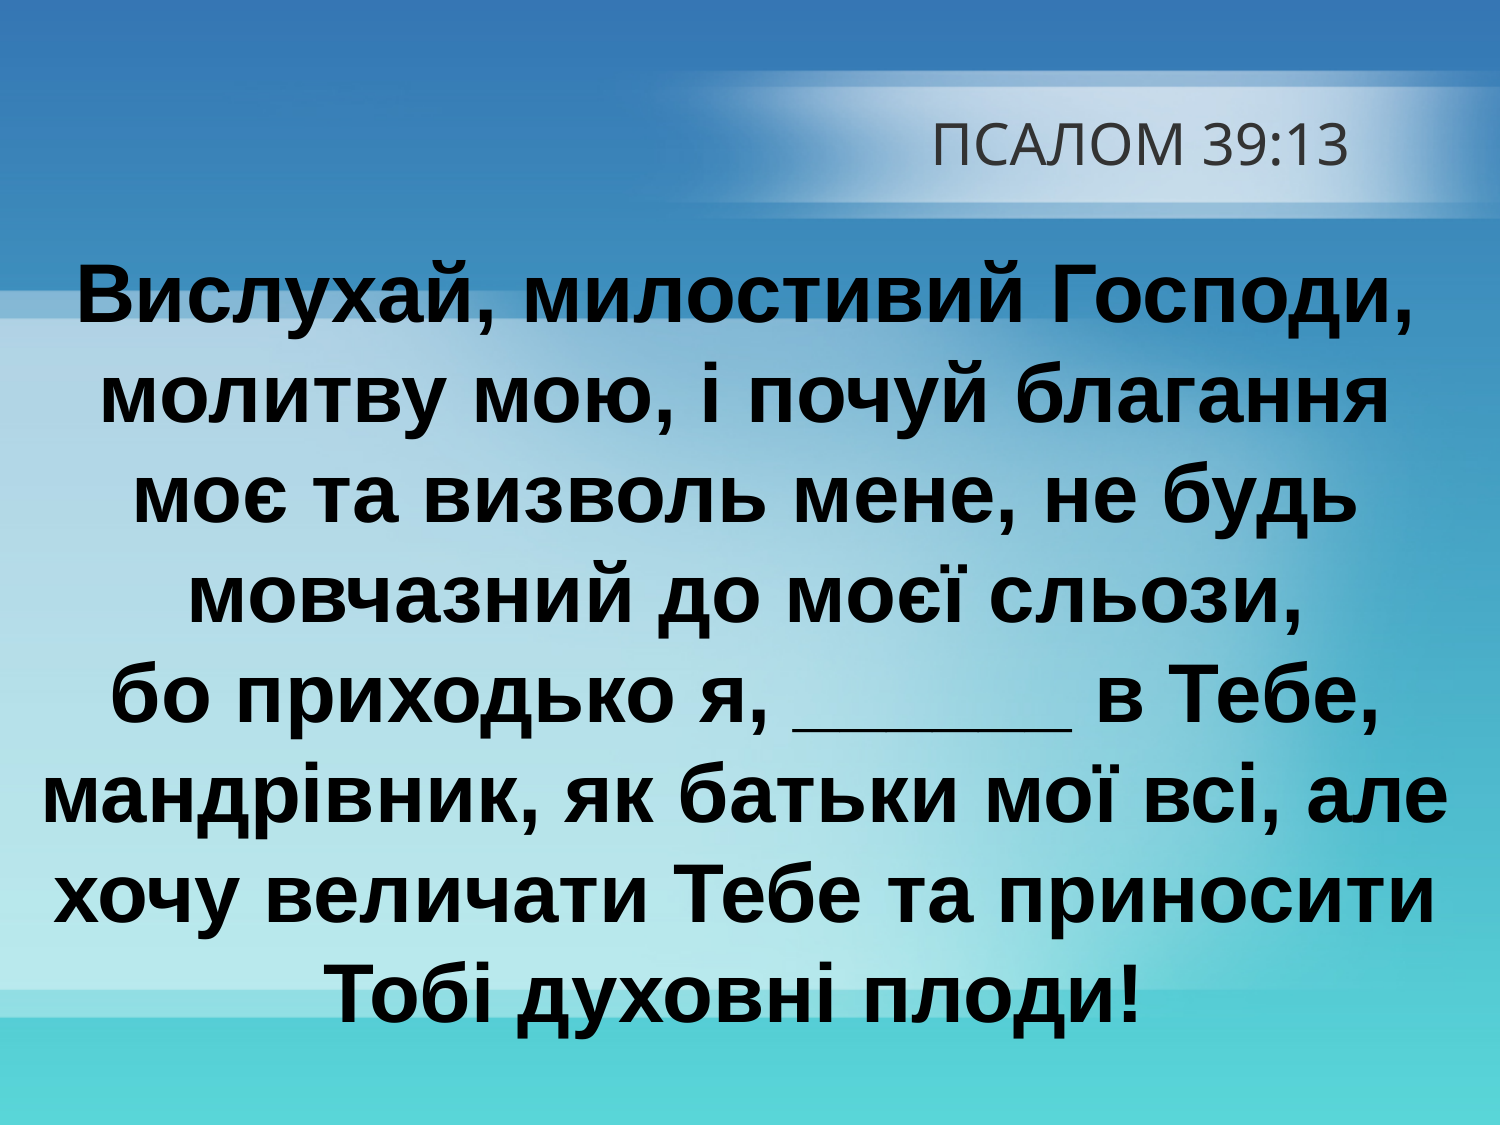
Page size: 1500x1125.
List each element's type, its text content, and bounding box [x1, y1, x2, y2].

title ПСАЛОМ 39:13 [915, 101, 1436, 185]
picture [0, 0, 1500, 1125]
text_box Вислухай, милостивий Господи, молитву мою, і почуй благання моє та визволь мене, не будь мовчазний до моєї сльози, бо приходько я, ______ в Тебе, мандрівник, як батьки мої всі, але хочу величати Тебе та приносити Тобі духовні плоди! [0, 491, 1497, 1047]
